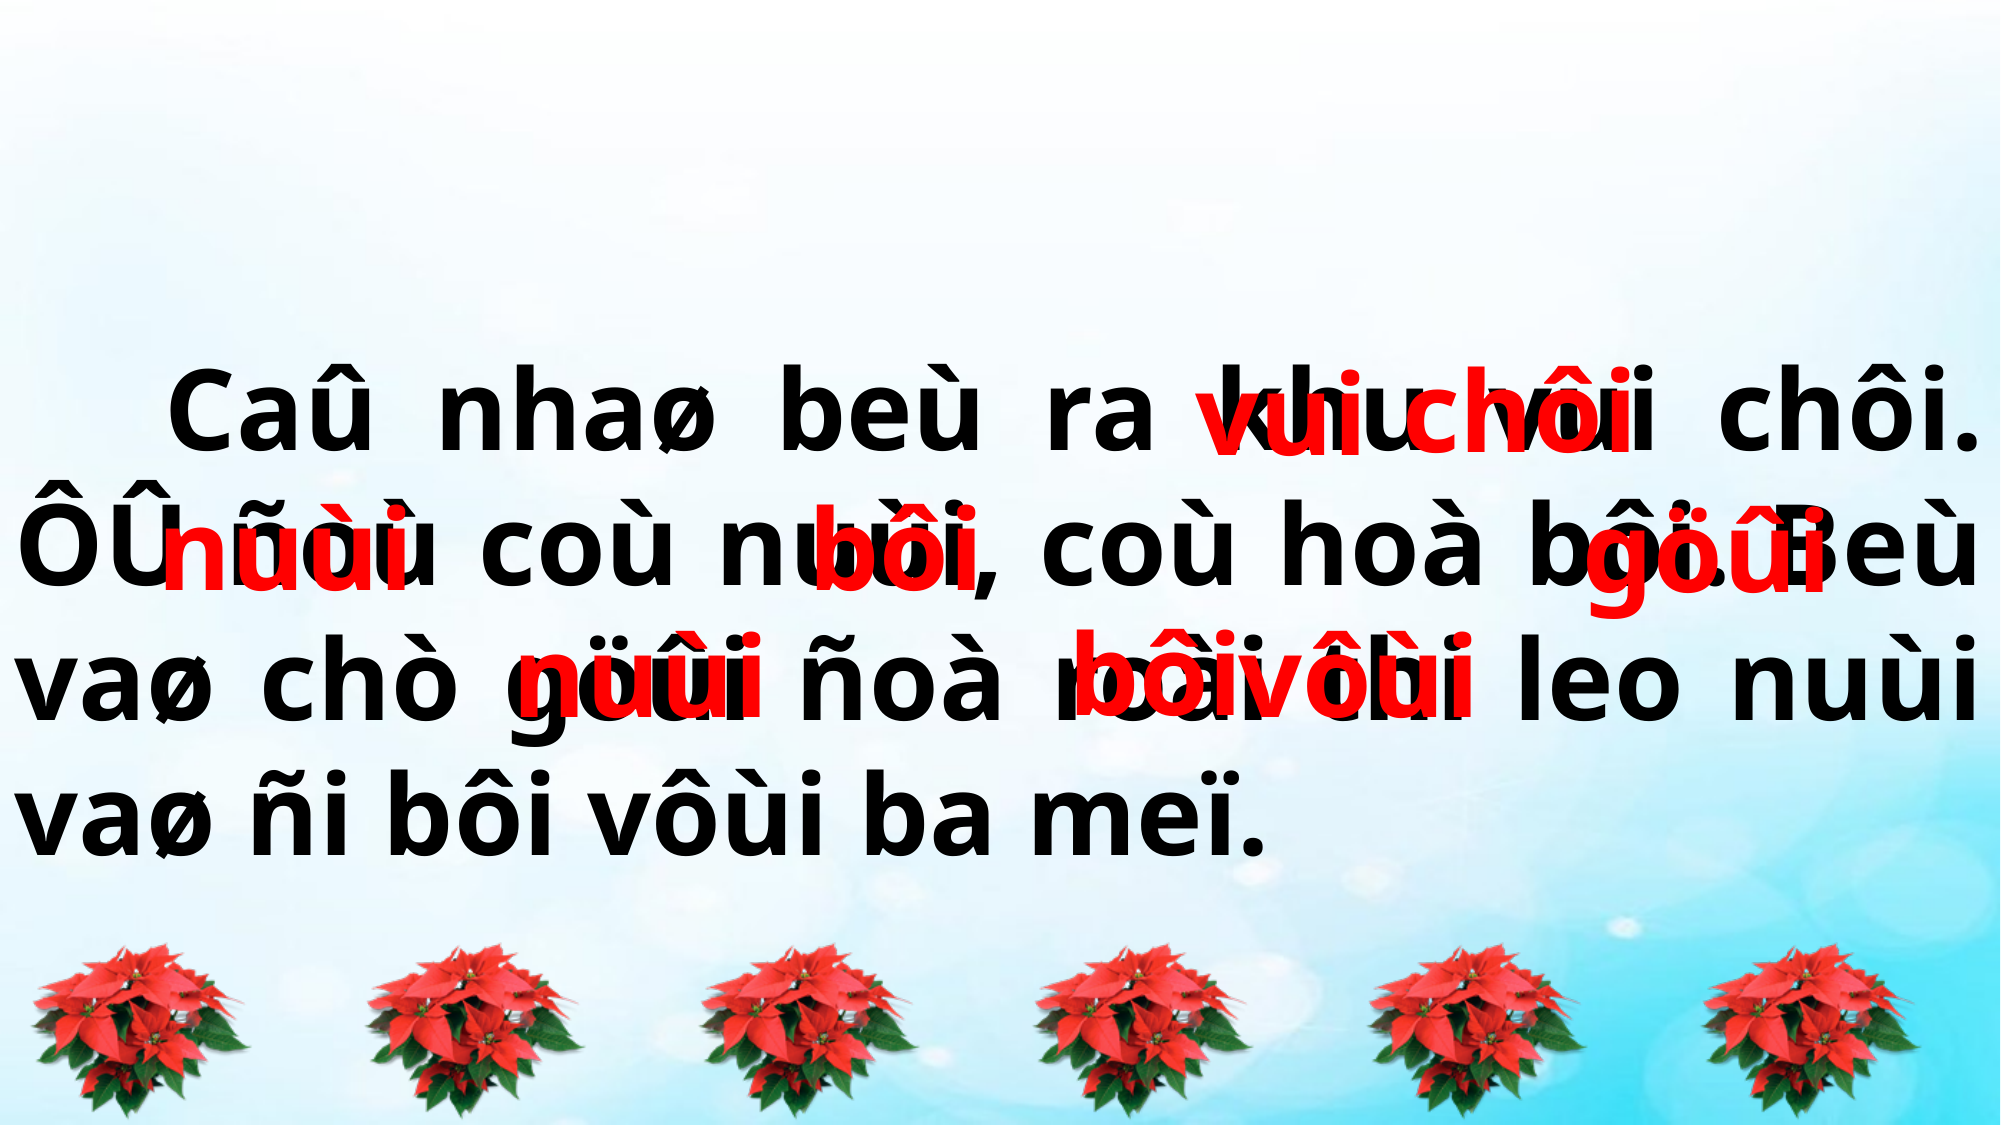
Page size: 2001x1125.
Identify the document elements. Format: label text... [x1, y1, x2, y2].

text_box göûi [1567, 472, 1847, 623]
picture [0, 0, 2001, 1125]
text_box chôi [1387, 332, 1654, 483]
text_box vui [1180, 335, 1383, 486]
text_box nuùi [497, 597, 784, 748]
text_box bôi [793, 470, 999, 621]
text_box nuùi [142, 470, 429, 621]
text_box Caû nhaø beù ra khu vui chôi. ÔÛ ñoù coù nuùi, coù hoà bôi. Beù vaø chò göûi ñoà roài thi leo nuùi vaø ñi bôi vôùi ba meï. [0, 330, 2000, 886]
text_box vôùi [1223, 598, 1496, 748]
text_box bôi [1053, 595, 1259, 746]
